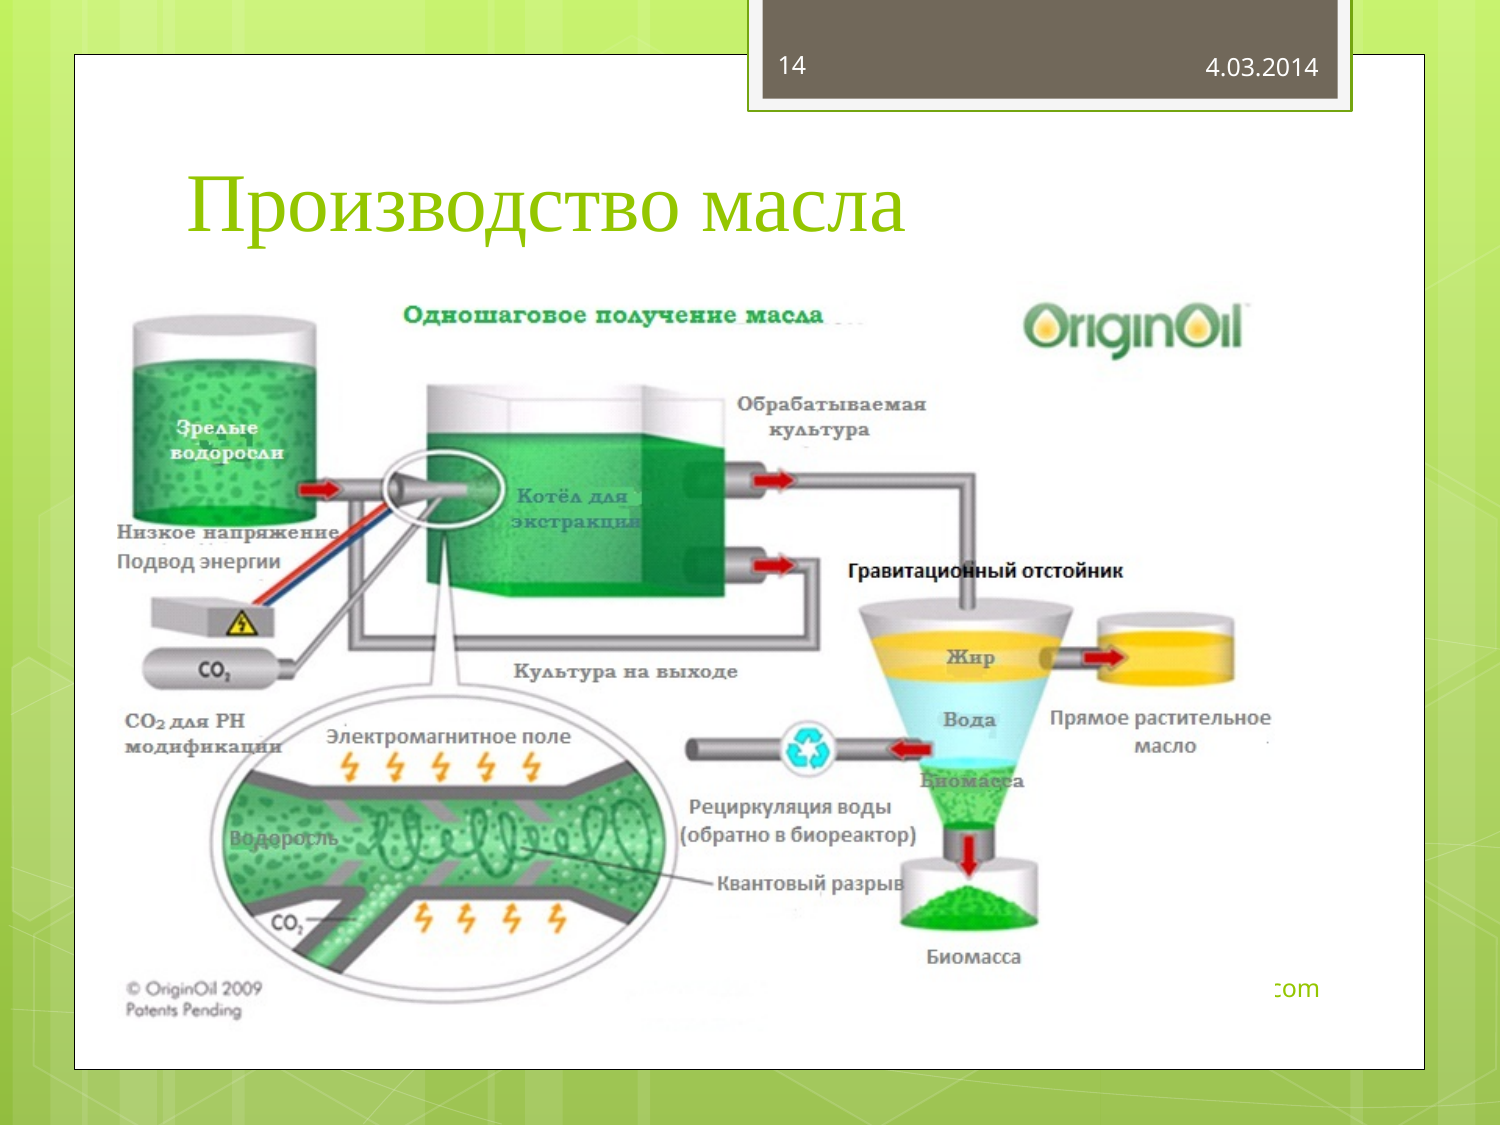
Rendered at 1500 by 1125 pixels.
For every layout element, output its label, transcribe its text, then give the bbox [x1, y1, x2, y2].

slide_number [983, 36, 1334, 97]
title Производство масла [171, 128, 1324, 357]
picture [116, 280, 1276, 1040]
footer tatici@gmail.com [1280, 960, 1336, 1020]
slide_number 14 [762, 36, 982, 97]
